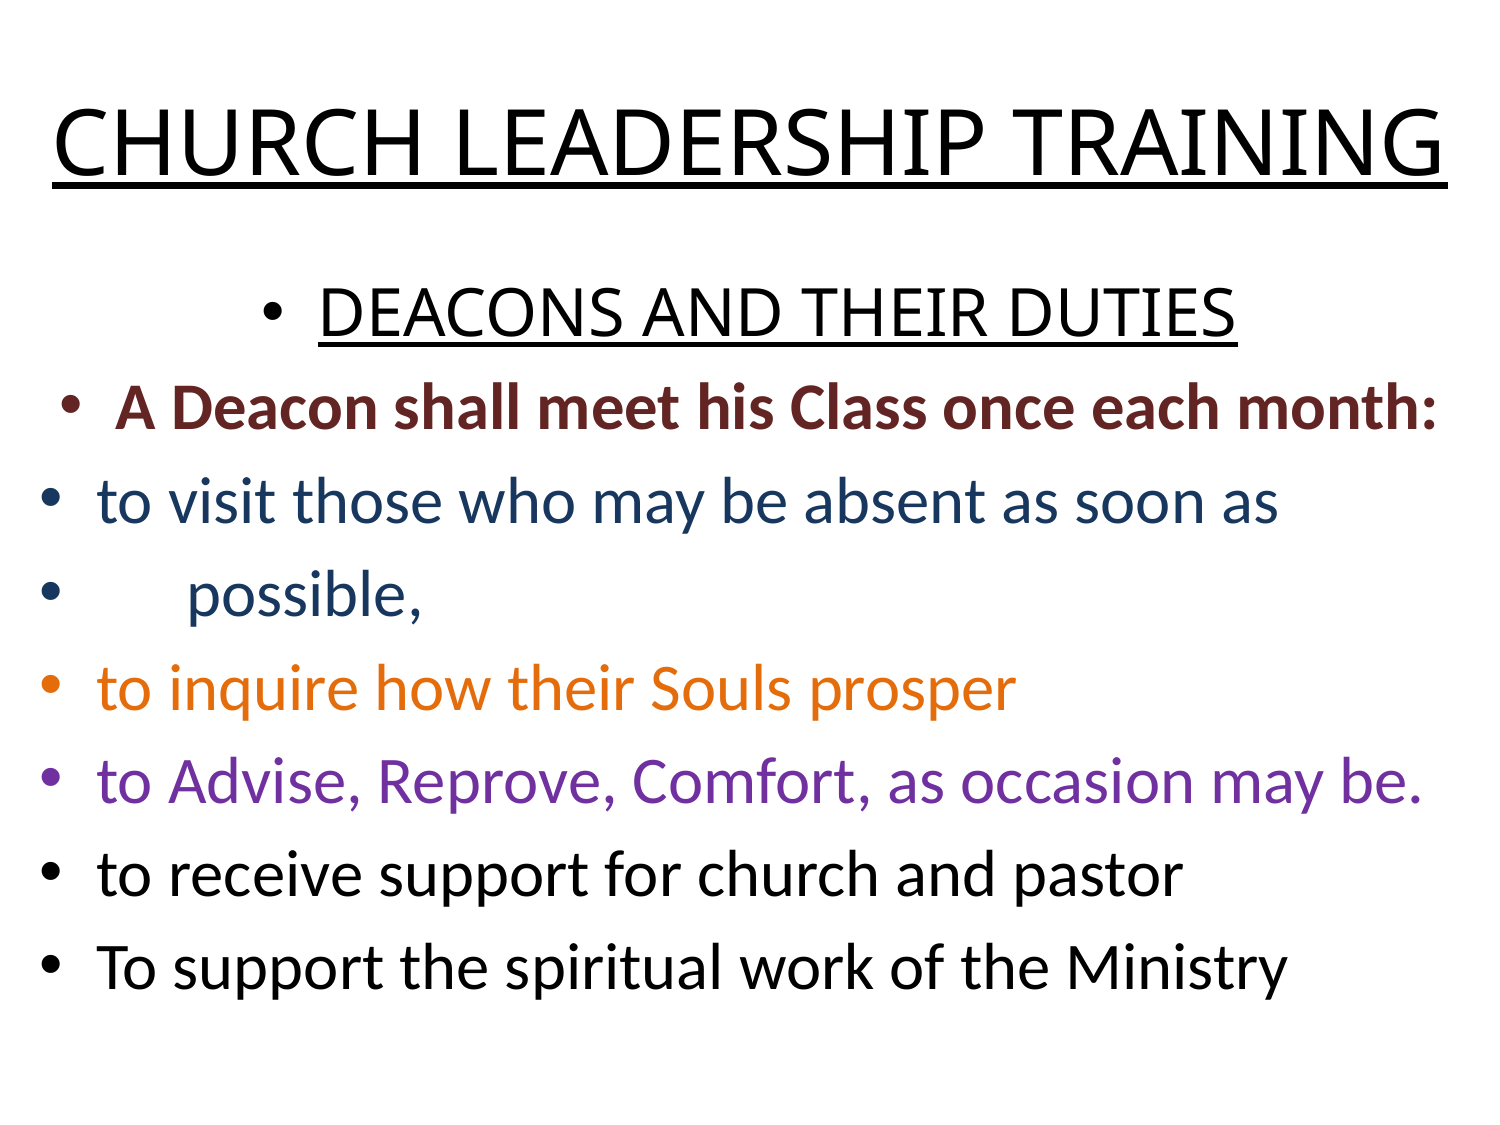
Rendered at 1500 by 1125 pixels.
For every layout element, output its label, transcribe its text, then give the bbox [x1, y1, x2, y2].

list DEACONS AND THEIR DUTIES A Deacon shall meet his Class once each month: to visit those who may be absent as soon as possible, to inquire how their Souls prosper to Advise, Reprove, Comfort, as occasion may be. to receive support for church and pastor To support the spiritual work of the Ministry [24, 262, 1475, 1075]
title CHURCH LEADERSHIP TRAINING [24, 45, 1475, 233]
